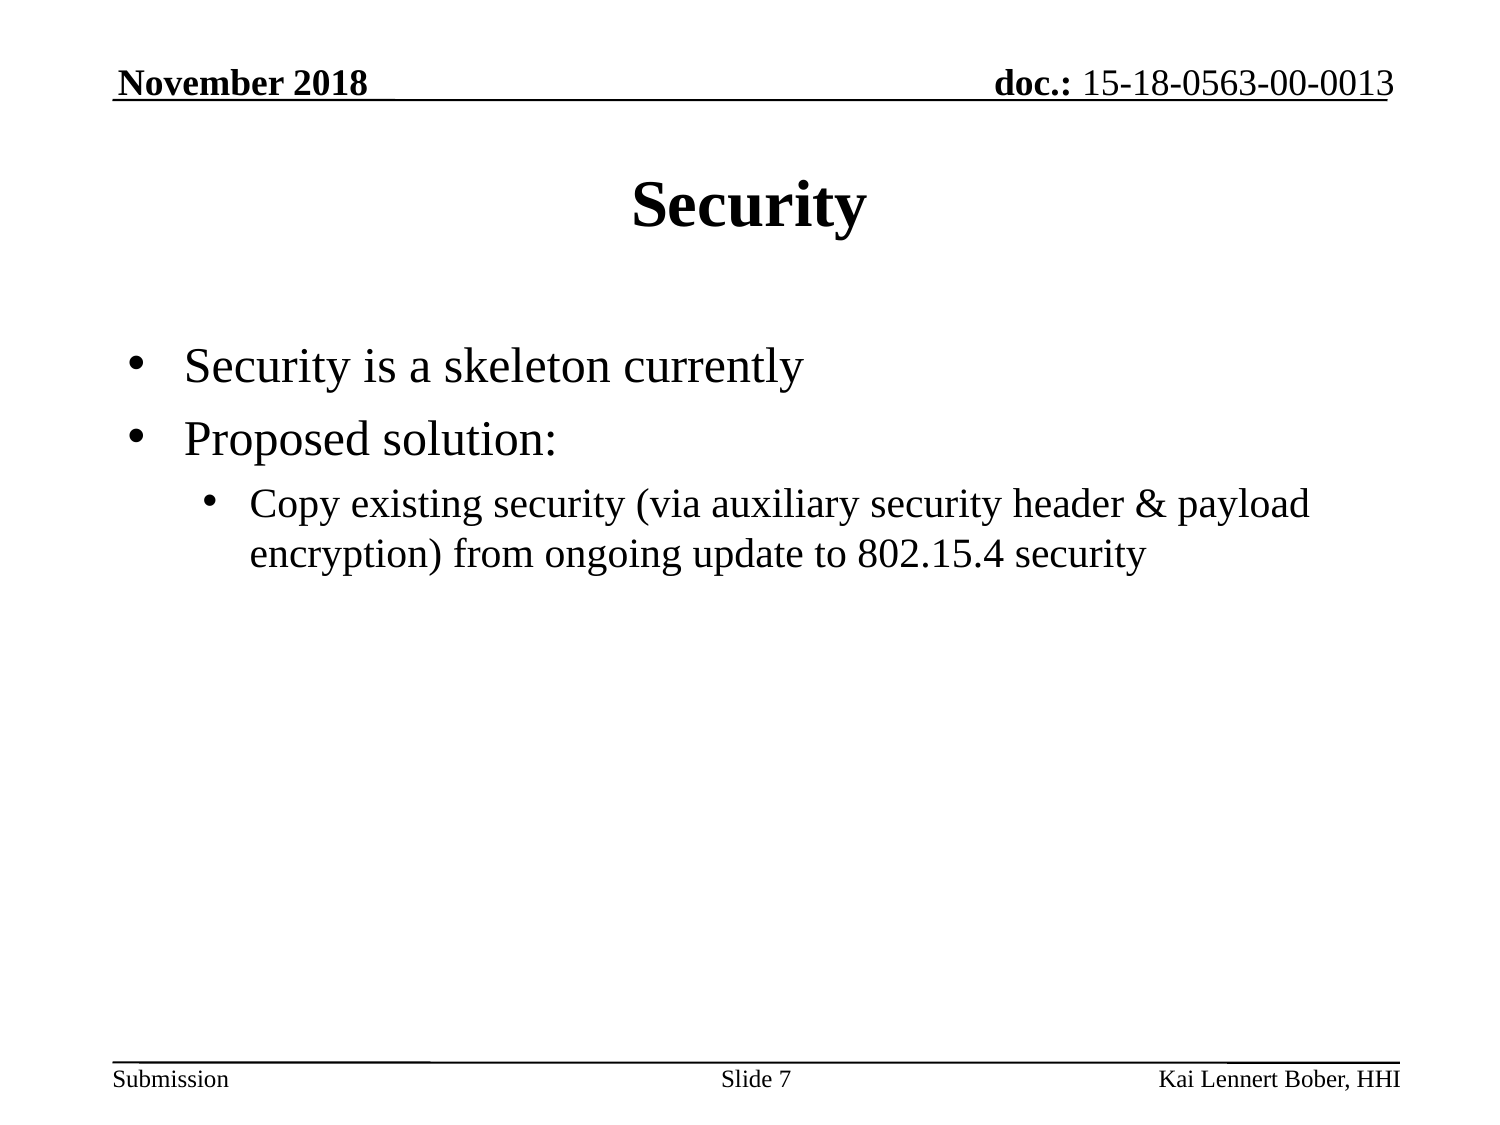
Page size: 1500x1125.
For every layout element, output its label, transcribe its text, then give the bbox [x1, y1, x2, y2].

slide_number Slide 7 [712, 1061, 800, 1123]
list Security is a skeleton currently Proposed solution: Copy existing security (via auxiliary security header & payload encryption) from ongoing update to 802.15.4 security [112, 324, 1388, 1000]
footer Kai Lennert Bober, HHI [878, 1061, 1402, 1093]
title Security [112, 112, 1388, 288]
